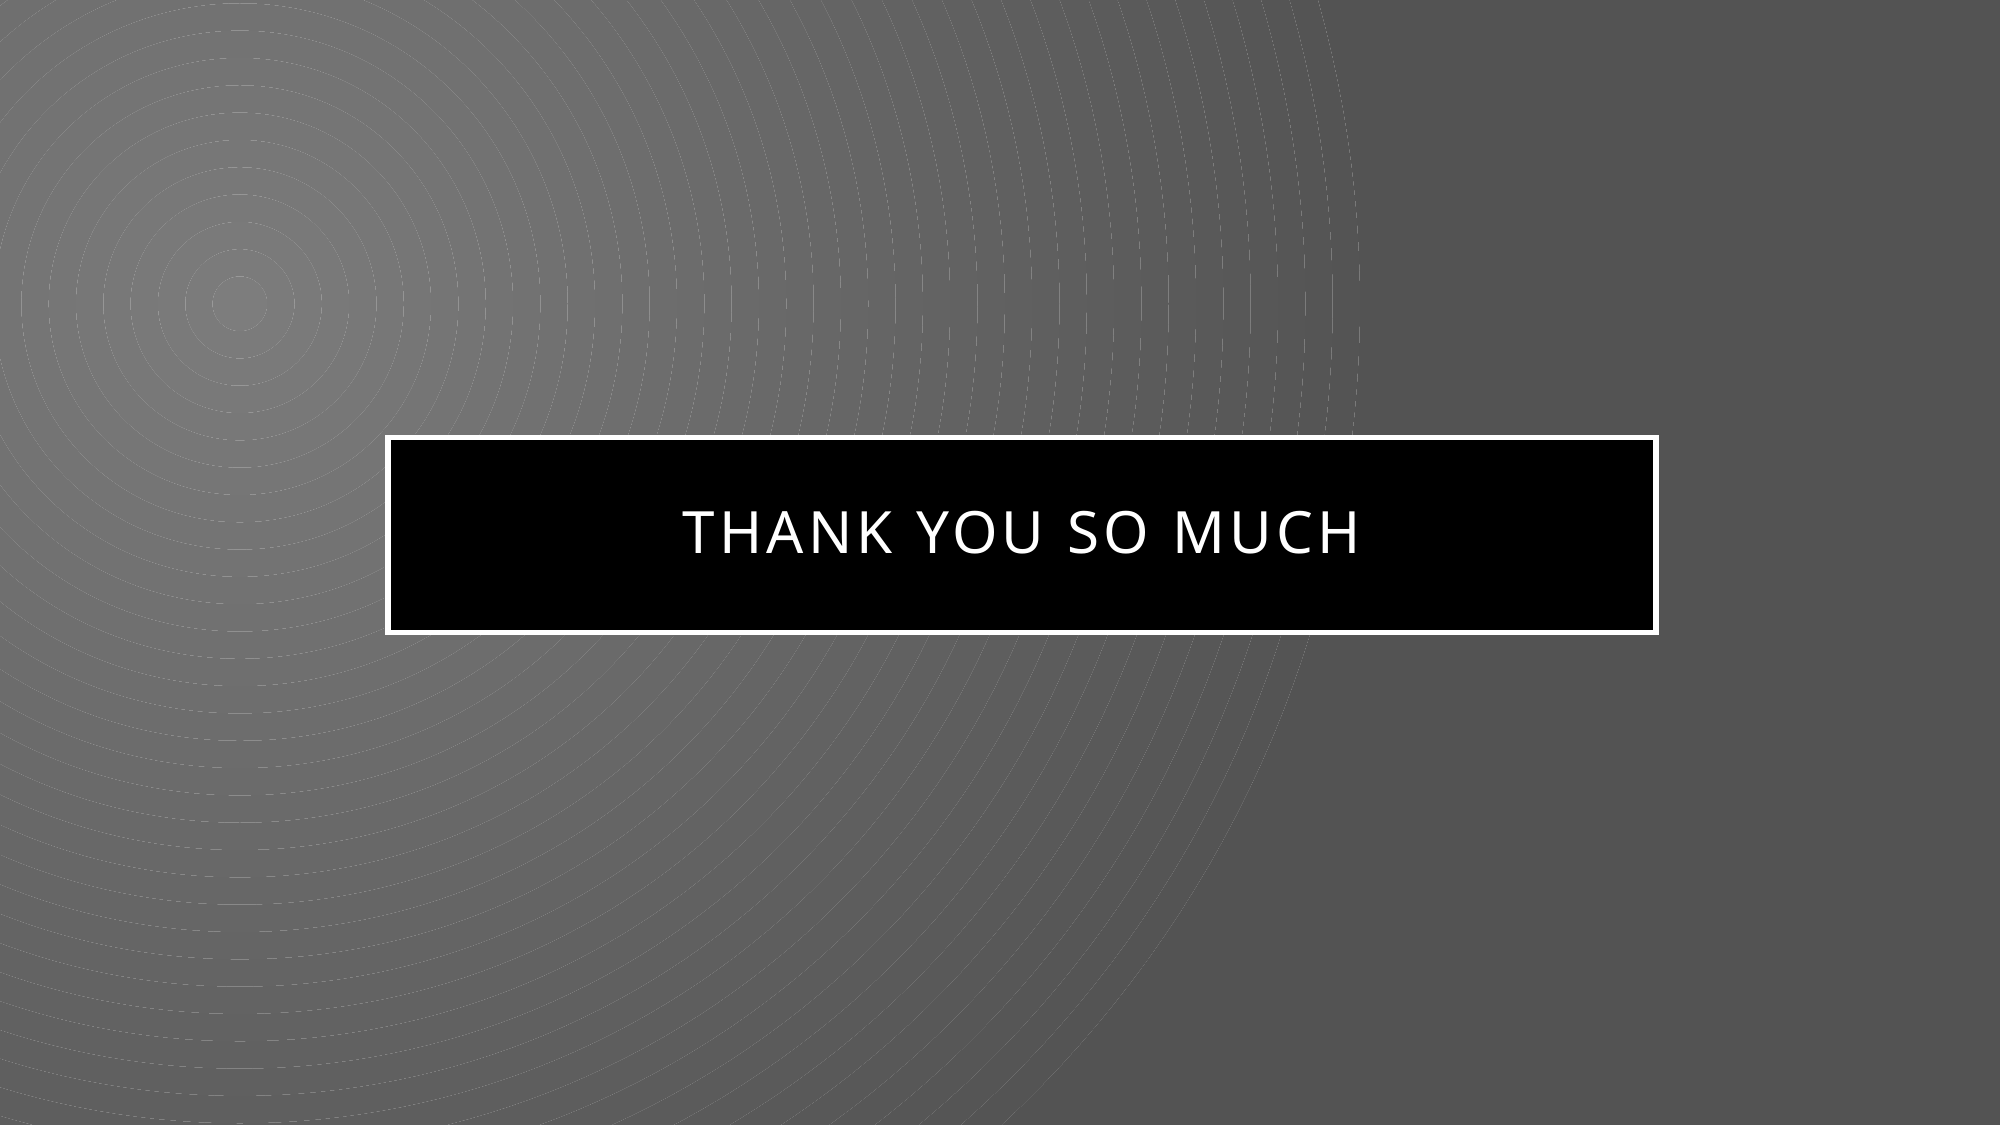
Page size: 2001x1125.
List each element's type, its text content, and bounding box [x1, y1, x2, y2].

title THANK YOU SO MUCH [385, 435, 1659, 635]
